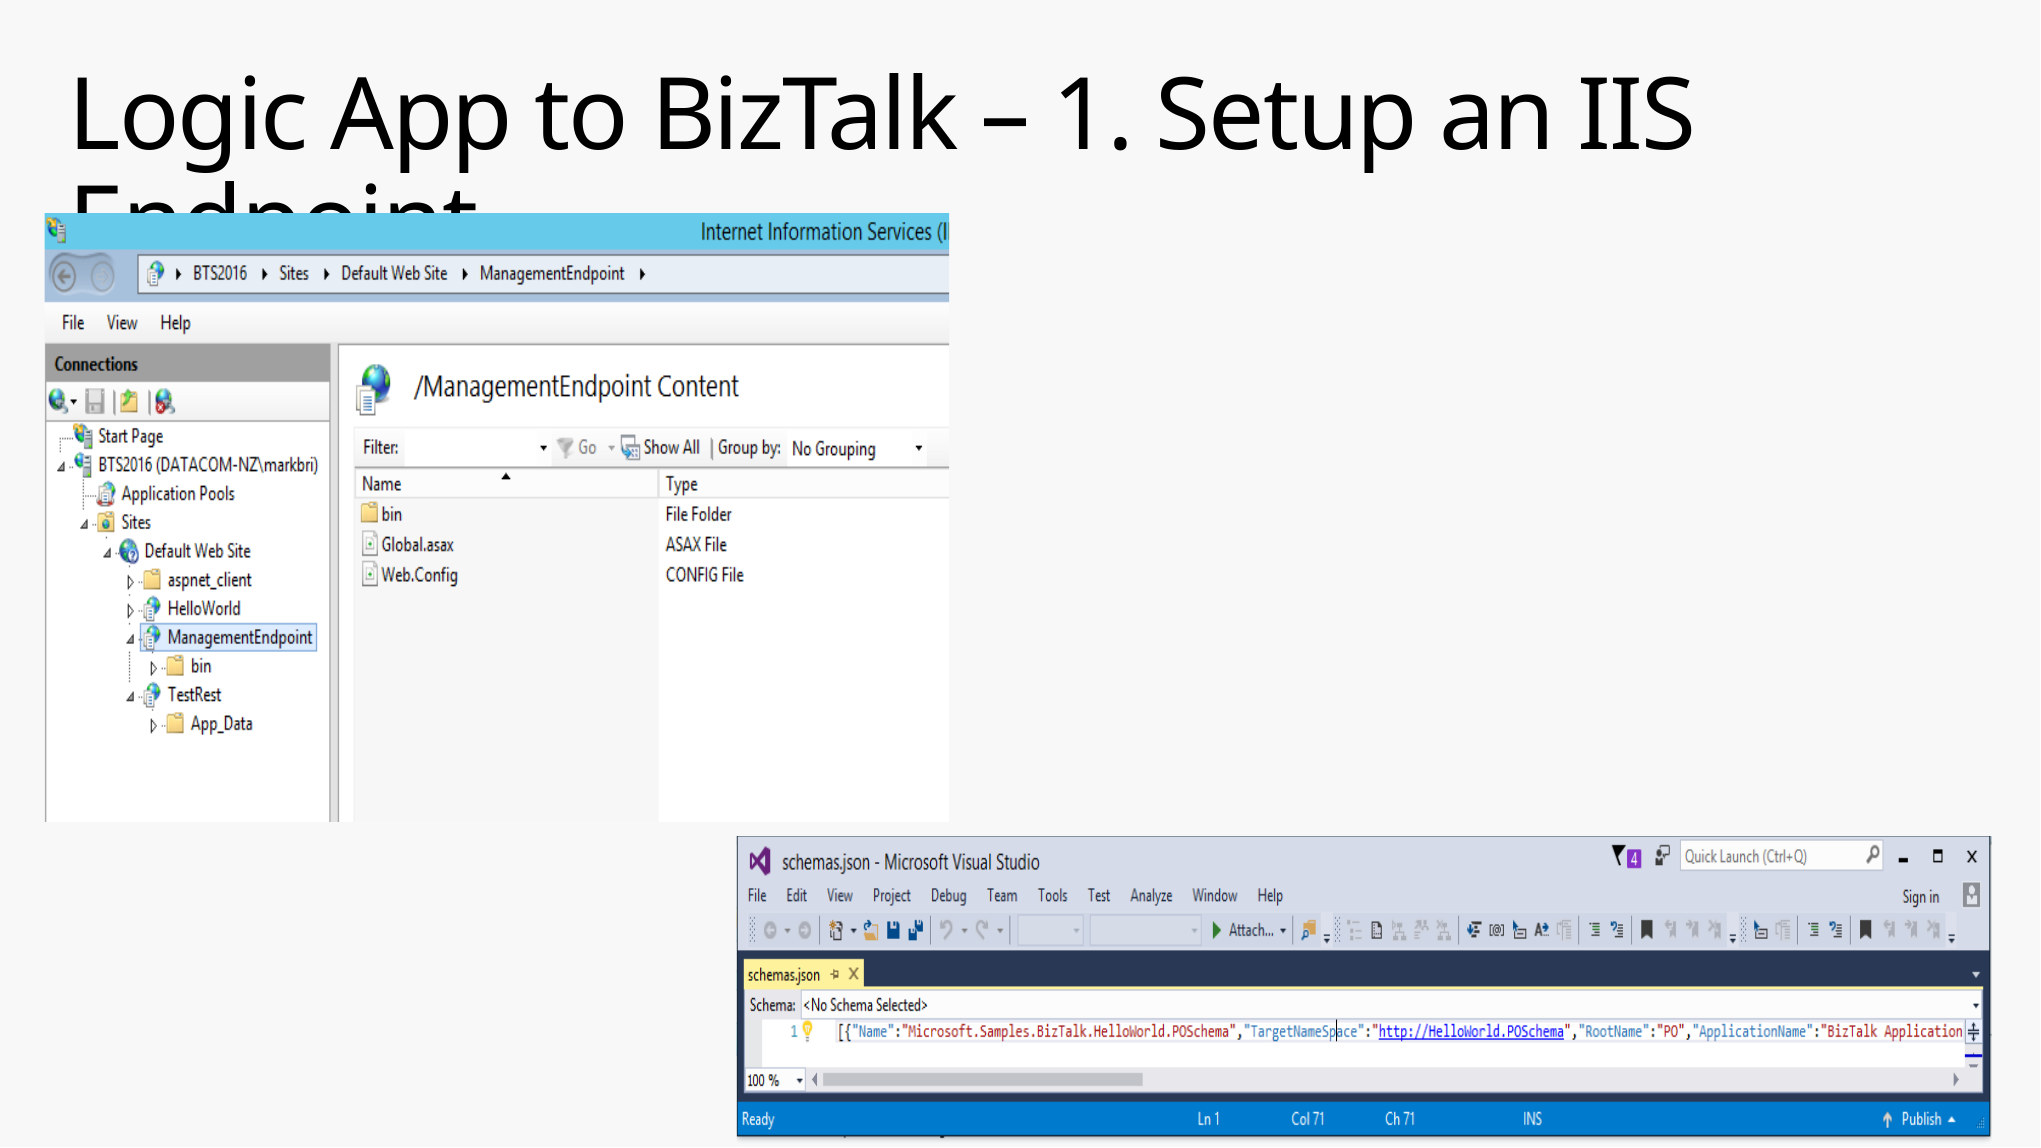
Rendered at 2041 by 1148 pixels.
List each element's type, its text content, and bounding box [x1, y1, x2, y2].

picture [44, 212, 950, 822]
picture [736, 835, 1992, 1145]
title Logic App to BizTalk – 1. Setup an IIS Endpoint [45, 48, 1996, 199]
